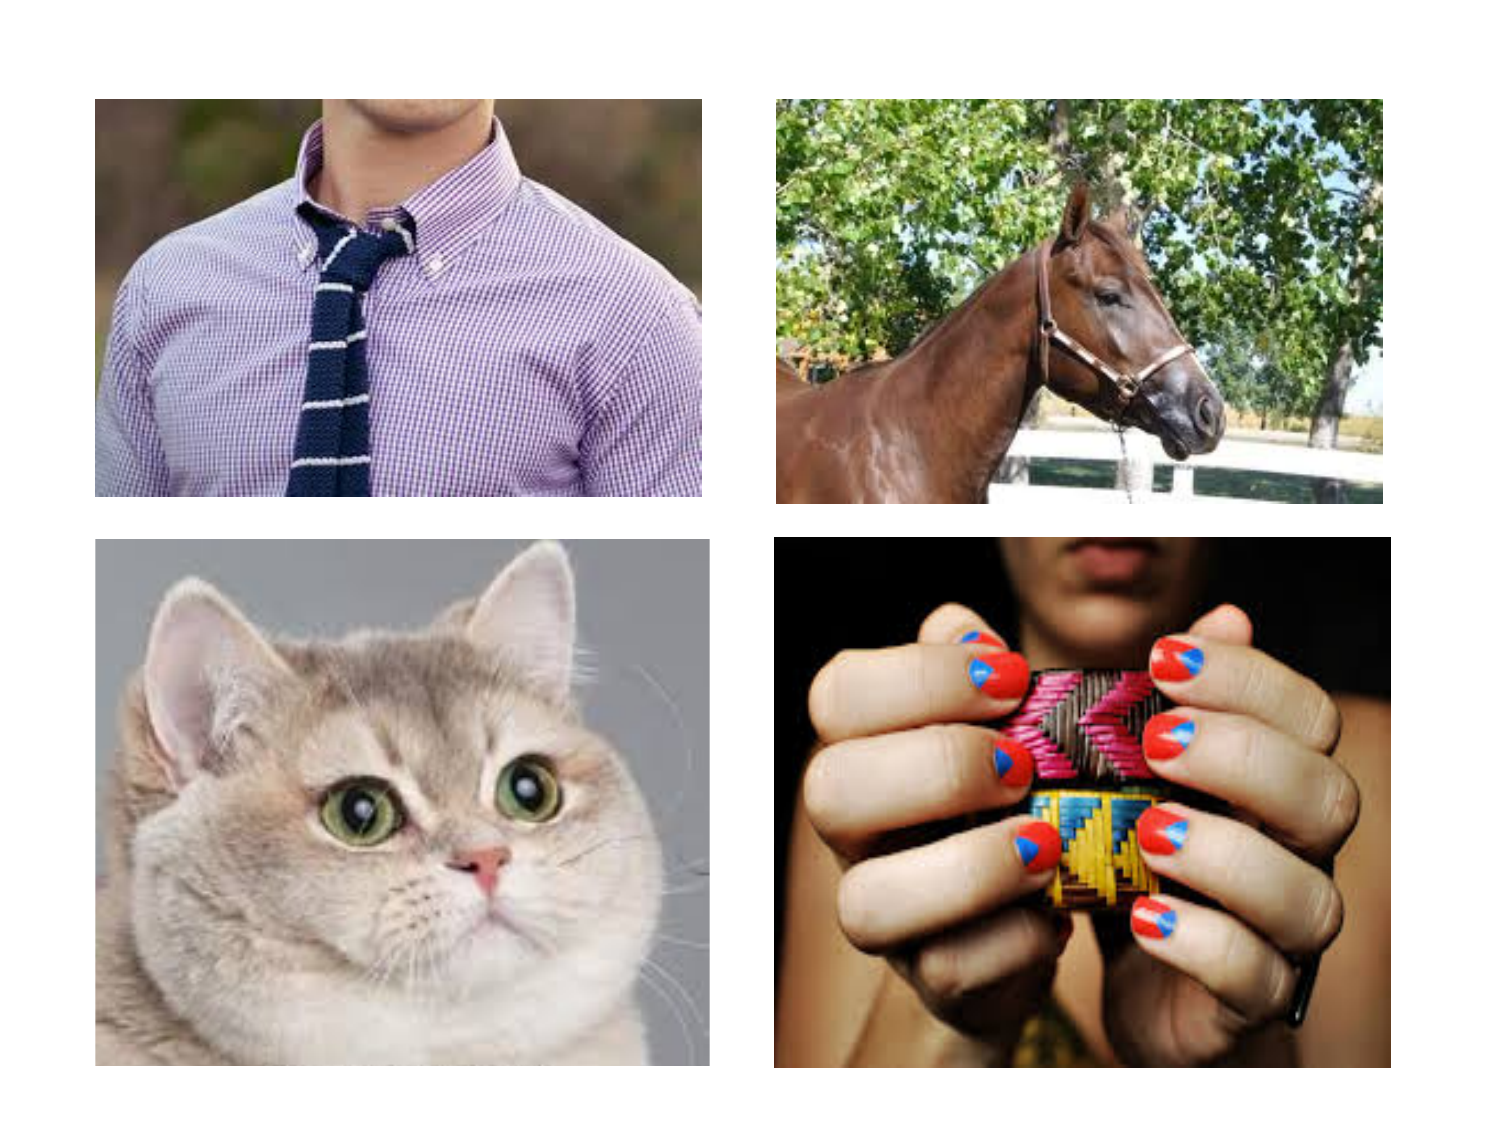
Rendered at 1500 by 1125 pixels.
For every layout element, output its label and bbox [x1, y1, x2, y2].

picture [95, 539, 710, 1067]
picture [776, 99, 1384, 504]
picture [95, 99, 702, 497]
picture [774, 537, 1392, 1069]
